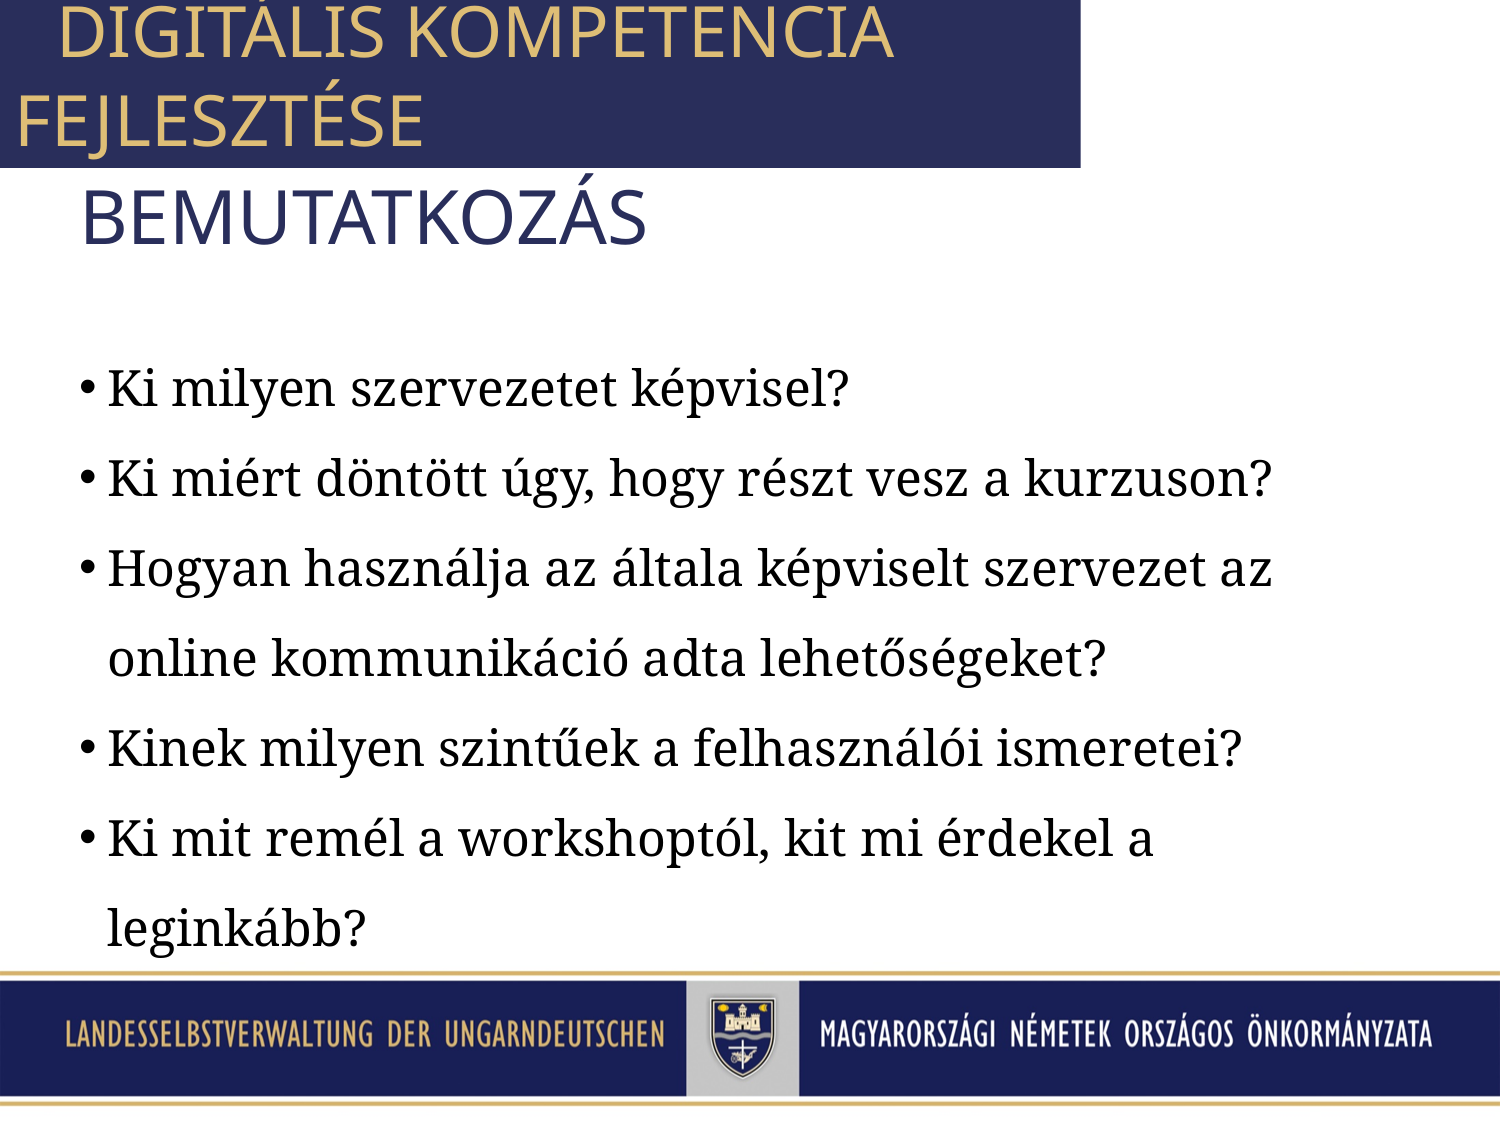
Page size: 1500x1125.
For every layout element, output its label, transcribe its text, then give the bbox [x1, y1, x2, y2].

text_box Ki milyen szervezetet képvisel? Ki miért döntött úgy, hogy részt vesz a kurzuson? Hogyan használja az általa képviselt szervezet az online kommunikáció adta lehetőségeket? Kinek milyen szintűek a felhasználói ismeretei? Ki mit remél a workshoptól, kit mi érdekel a leginkább? [79, 326, 1329, 957]
picture [0, 962, 1500, 1125]
text_box BEMUTATKOZÁS [79, 212, 861, 260]
text_box DIGITÁLIS KOMPETENCIA FEJLESZTÉSE [0, 0, 1081, 168]
